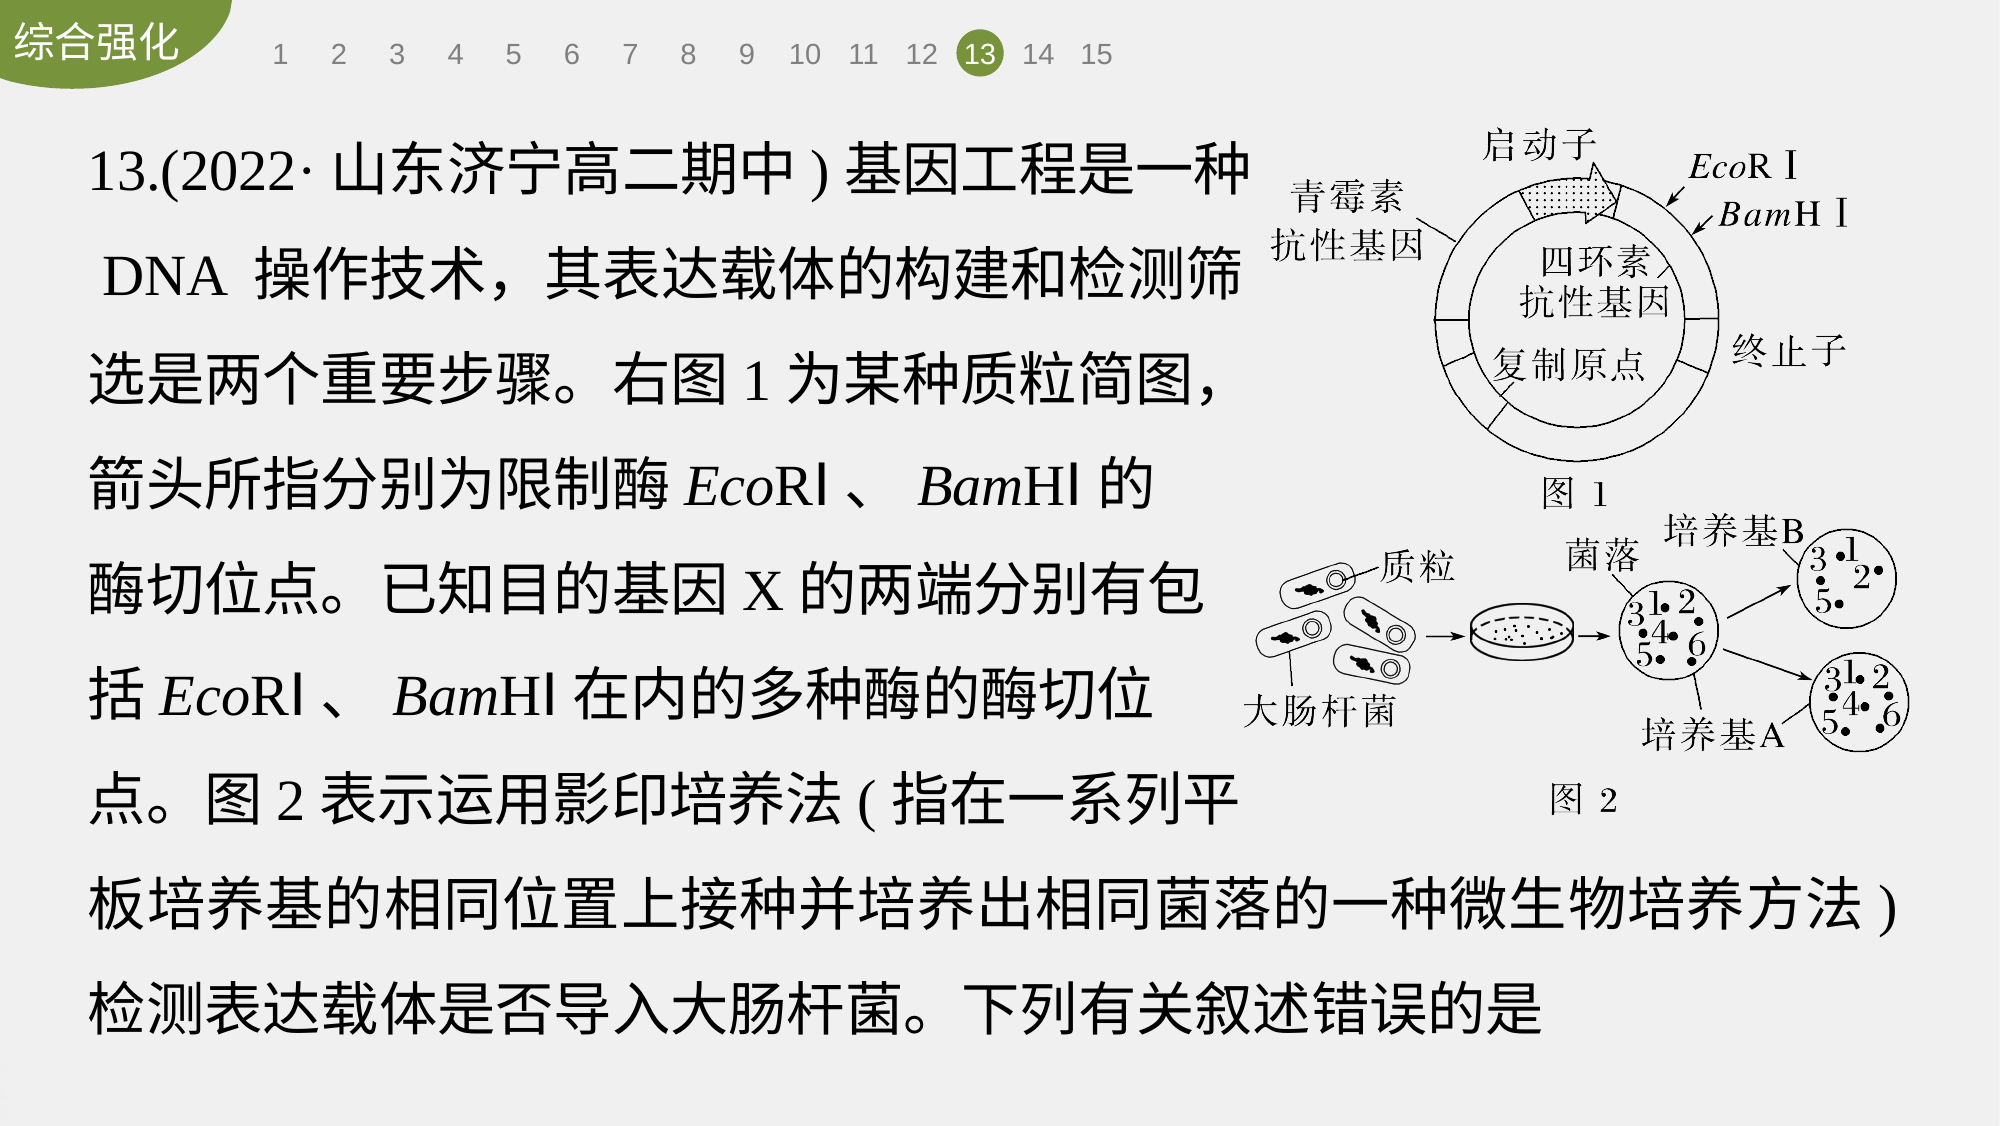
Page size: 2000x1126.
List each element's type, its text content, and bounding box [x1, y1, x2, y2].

text_box 12 [898, 29, 946, 77]
text_box 1 [257, 29, 305, 77]
text_box 5 [490, 29, 538, 77]
text_box 4 [431, 29, 480, 77]
text_box 14 [1014, 29, 1062, 77]
text_box 7 [606, 29, 654, 77]
picture [0, 0, 2000, 1126]
text_box 9 [723, 29, 771, 77]
text_box 6 [548, 29, 596, 77]
text_box 8 [665, 29, 713, 77]
text_box 3 [373, 29, 421, 77]
text_box 13.(2022·山东济宁高二期中)基因工程是一种 DNA 操作技术，其表达载体的构建和检测筛 选是两个重要步骤。右图1为某种质粒简图， 箭头所指分别为限制酶EcoRⅠ、BamHⅠ的 酶切位点。已知目的基因X的两端分别有包 括EcoRⅠ、BamHⅠ在内的多种酶的酶切位 点。图2表示运用影印培养法(指在一系列平 板培养基的相同位置上接种并培养出相同菌落的一种微生物培养方法)检测表达载体是否导入大肠杆菌。下列有关叙述错误的是 [73, 90, 1927, 1050]
text_box 11 [839, 29, 888, 77]
text_box 15 [1073, 29, 1121, 77]
text_box 2 [315, 29, 363, 77]
text_box 10 [781, 29, 829, 77]
text_box 13 [956, 29, 1004, 77]
